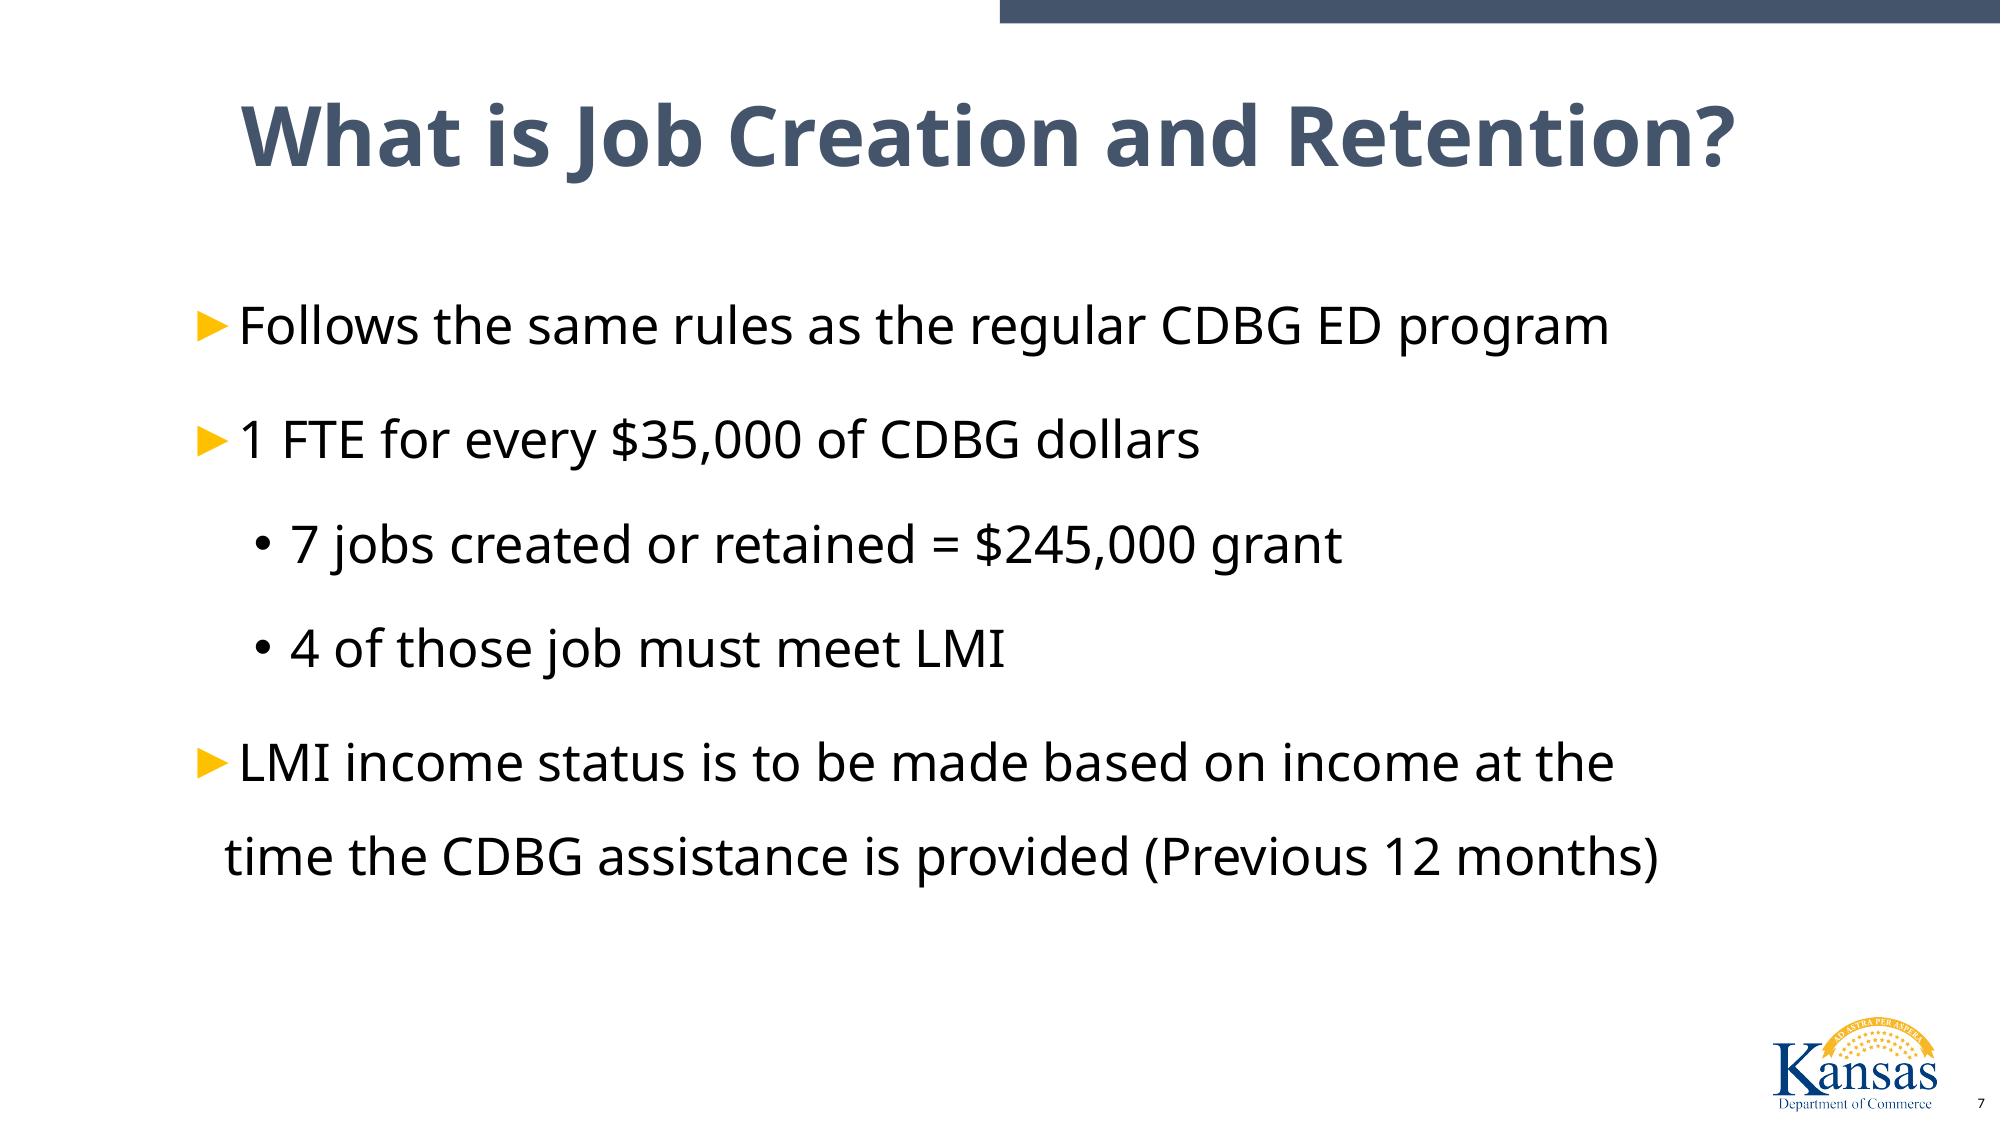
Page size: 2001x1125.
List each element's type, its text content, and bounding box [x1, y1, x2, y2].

list Follows the same rules as the regular CDBG ED program 1 FTE for every $35,000 of CDBG dollars 7 jobs created or retained = $245,000 grant 4 of those job must meet LMI LMI income status is to be made based on income at the time the CDBG assistance is provided (Previous 12 months) [172, 253, 1703, 1039]
picture [1773, 1017, 1937, 1113]
title What is Job Creation and Retention? [25, 36, 1976, 254]
